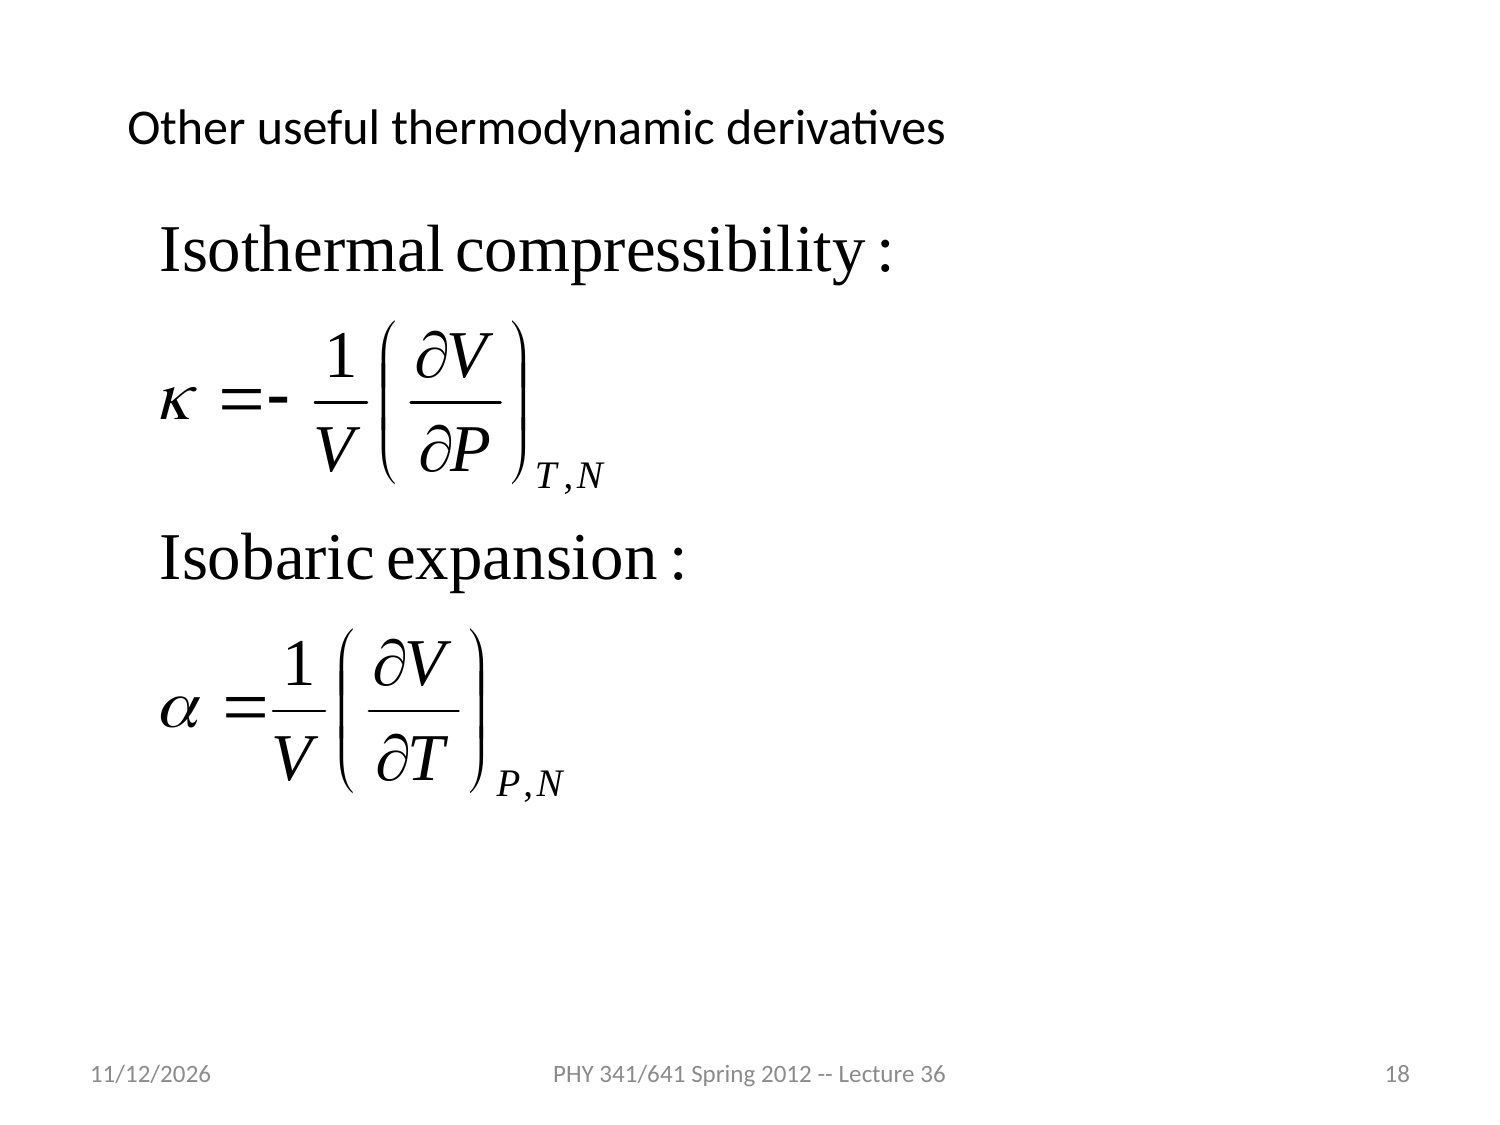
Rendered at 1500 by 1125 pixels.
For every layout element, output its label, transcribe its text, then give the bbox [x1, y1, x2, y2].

footer PHY 341/641 Spring 2012 -- Lecture 36 [512, 1042, 988, 1103]
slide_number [75, 1042, 425, 1103]
slide_number 18 [1074, 1042, 1425, 1103]
text_box Other useful thermodynamic derivatives [112, 87, 1213, 163]
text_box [149, 212, 904, 816]
